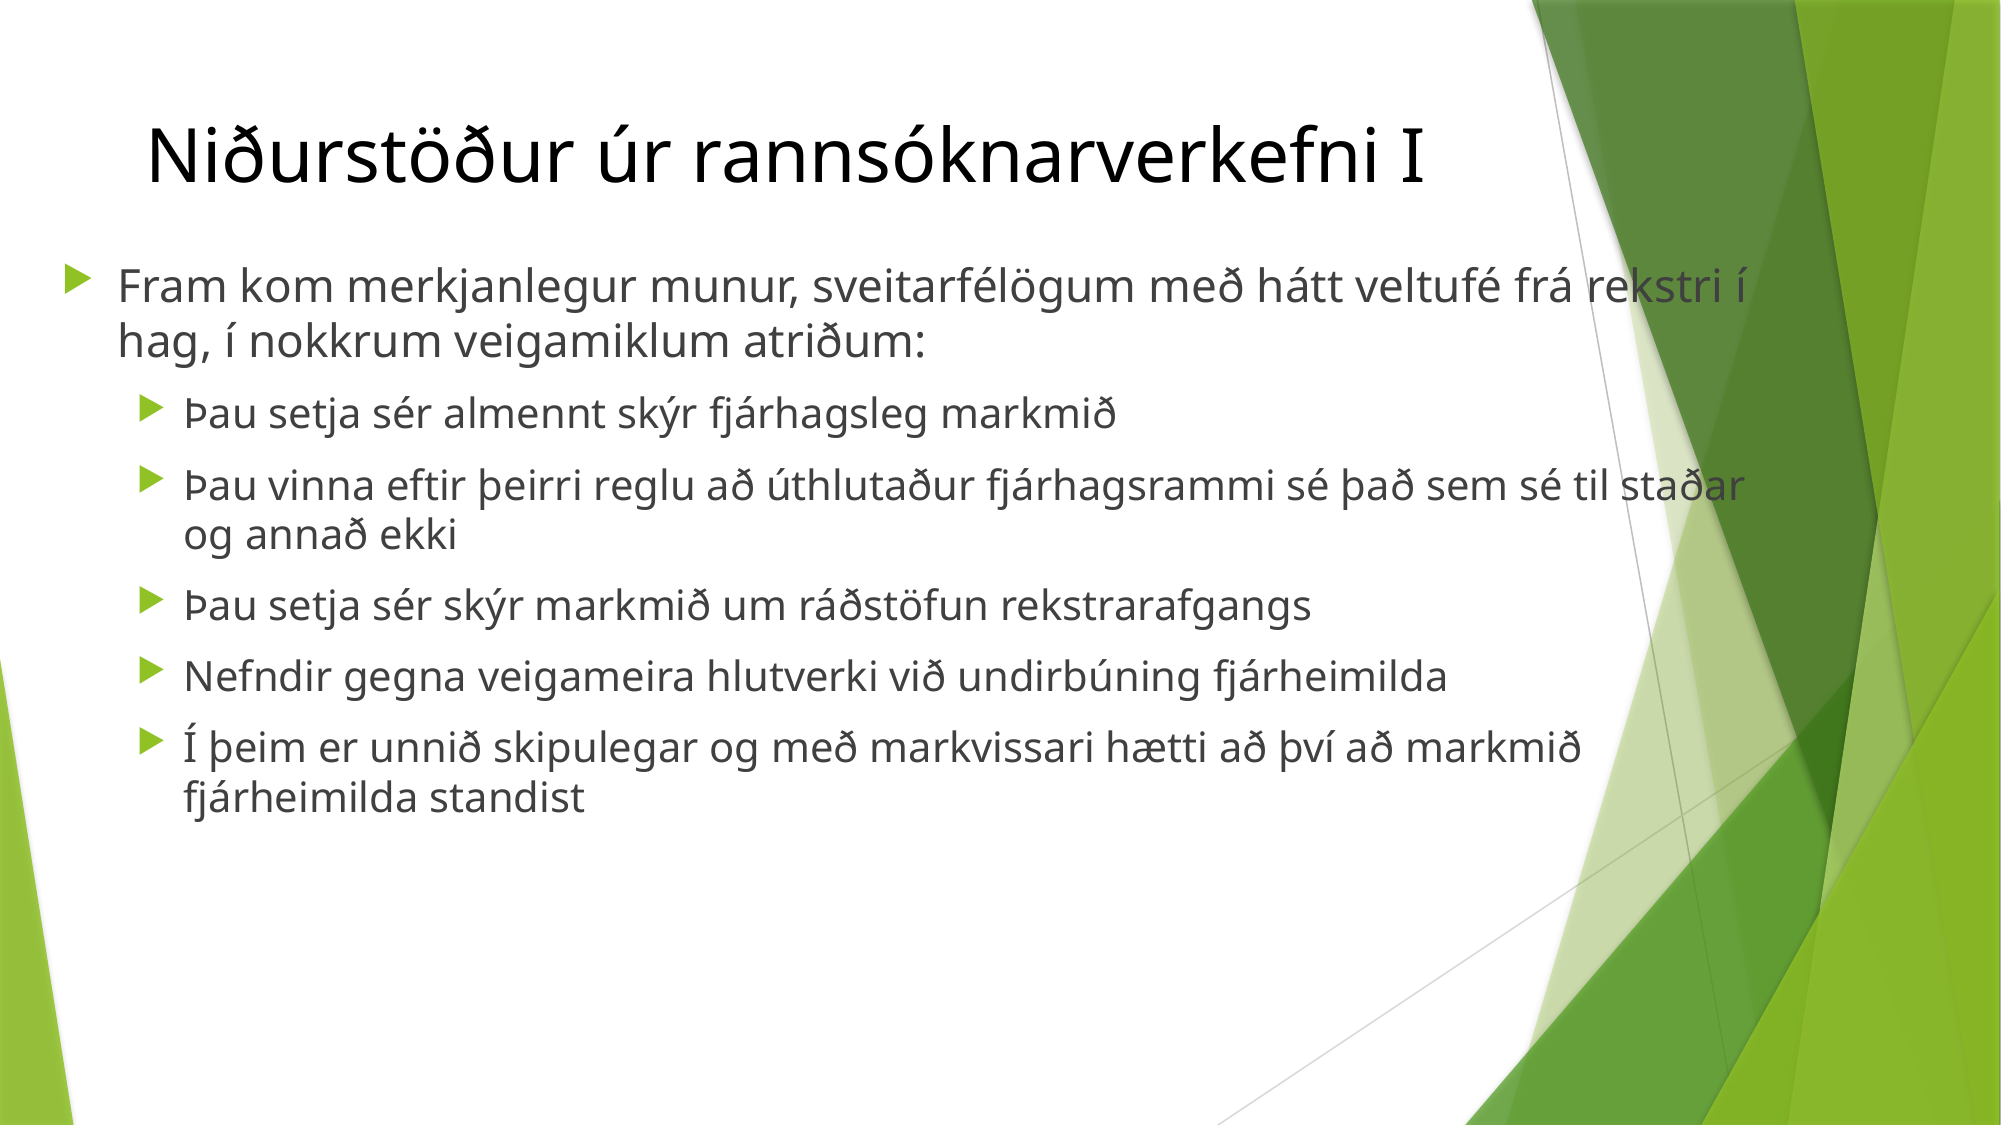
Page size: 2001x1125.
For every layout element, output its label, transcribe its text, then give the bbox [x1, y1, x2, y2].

title Niðurstöður úr rannsóknarverkefni I [111, 99, 1522, 249]
list Fram kom merkjanlegur munur, sveitarfélögum með hátt veltufé frá rekstri í hag, í nokkrum veigamiklum atriðum: Þau setja sér almennt skýr fjárhagsleg markmið Þau vinna eftir þeirri reglu að úthlutaður fjárhagsrammi sé það sem sé til staðar og annað ekki Þau setja sér skýr markmið um ráðstöfun rekstrarafgangs Nefndir gegna veigameira hlutverki við undirbúning fjárheimilda Í þeim er unnið skipulegar og með markvissari hætti að því að markmið fjárheimilda standist [46, 249, 1780, 1083]
